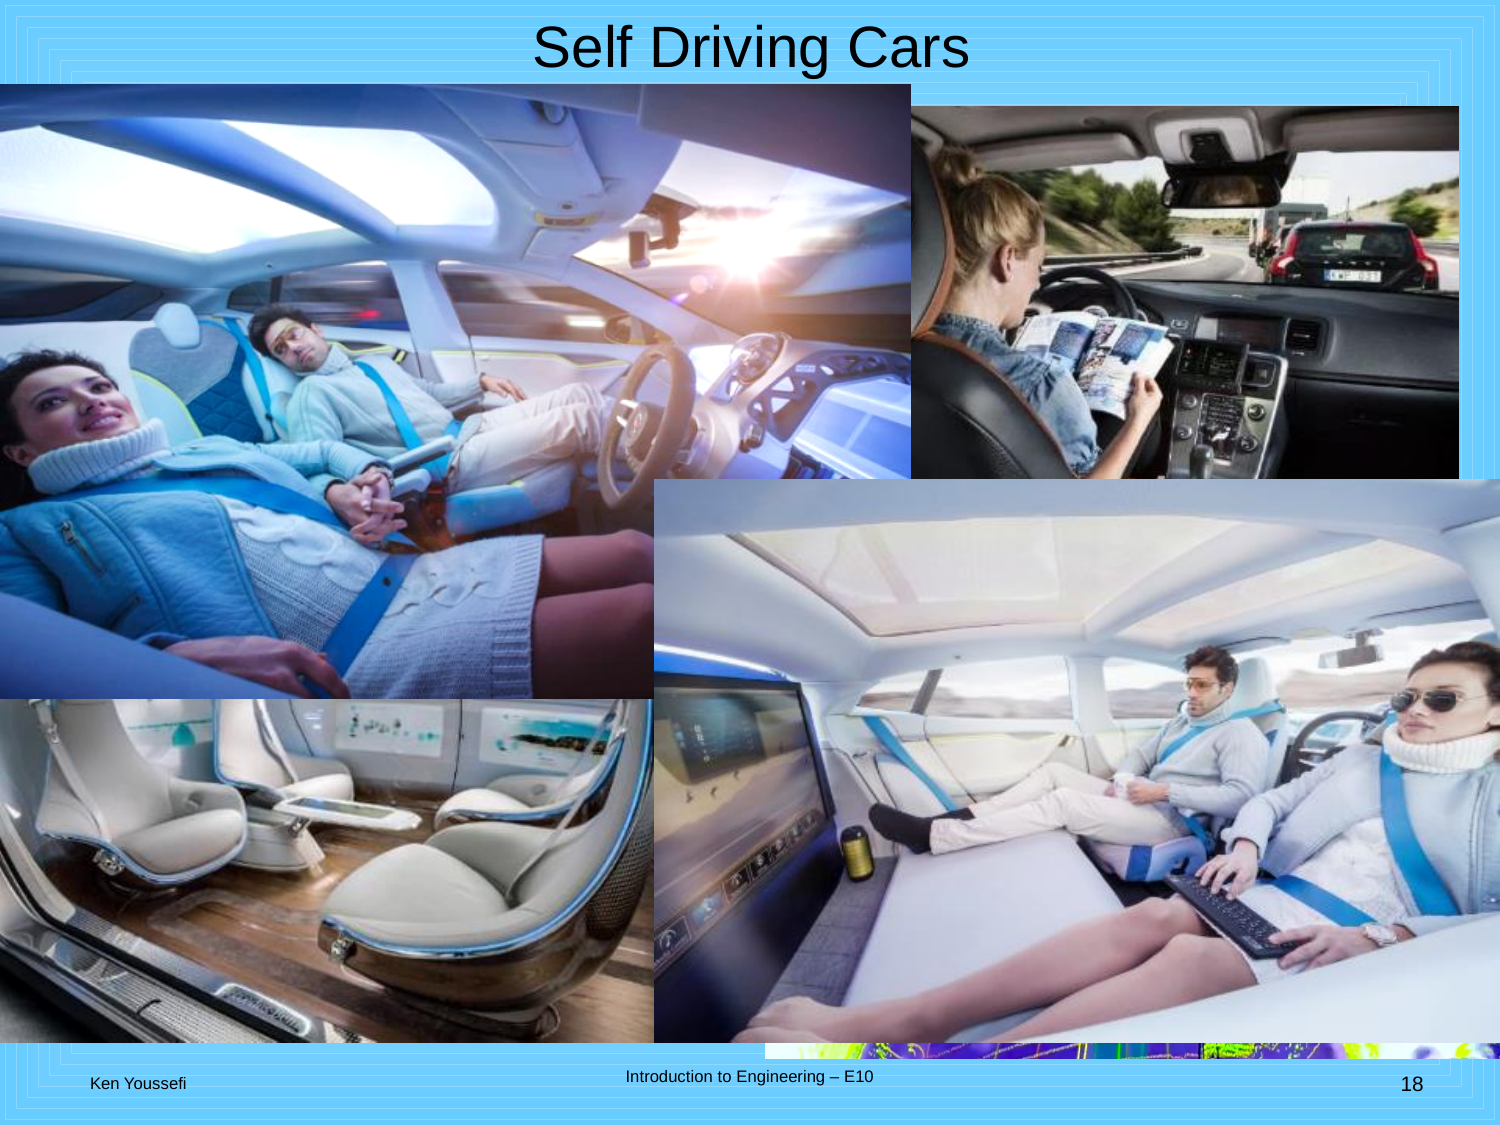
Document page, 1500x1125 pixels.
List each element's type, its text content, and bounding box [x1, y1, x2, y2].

text_box Self Driving Cars [518, 2, 1148, 87]
slide_number 18 [1088, 1068, 1439, 1114]
slide_number Ken Youssefi [74, 1064, 426, 1125]
footer Introduction to Engineering – E10 [512, 1058, 988, 1123]
picture [0, 84, 1500, 1060]
